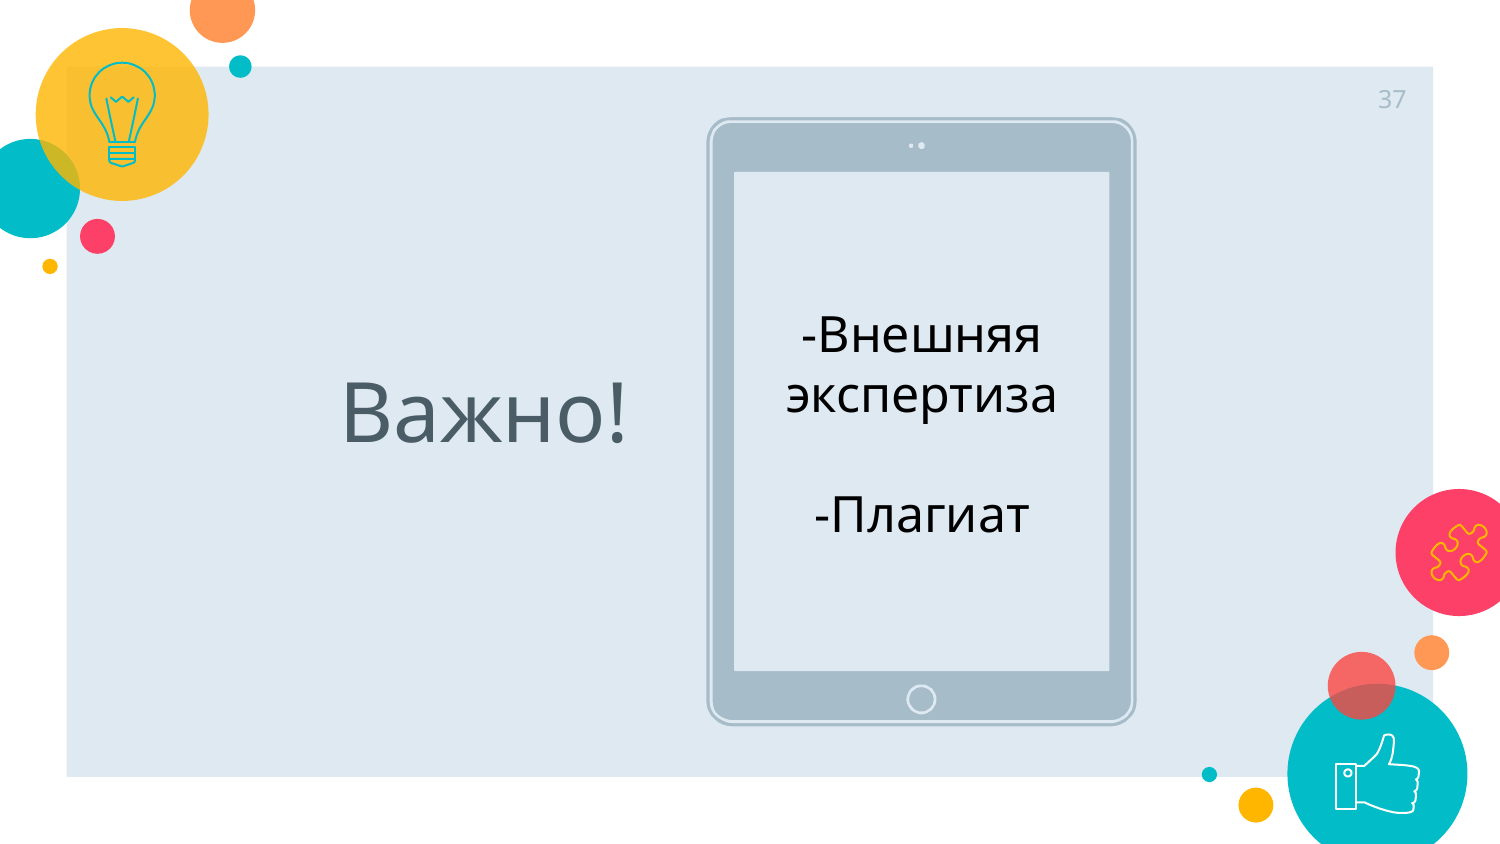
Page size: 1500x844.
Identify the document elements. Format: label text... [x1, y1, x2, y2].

slide_number 37 [1331, 68, 1422, 134]
list Важно! [324, 55, 683, 764]
text_box [705, 116, 1138, 728]
text_box -Внешняя экспертиза -Плагиат [735, 172, 1110, 673]
